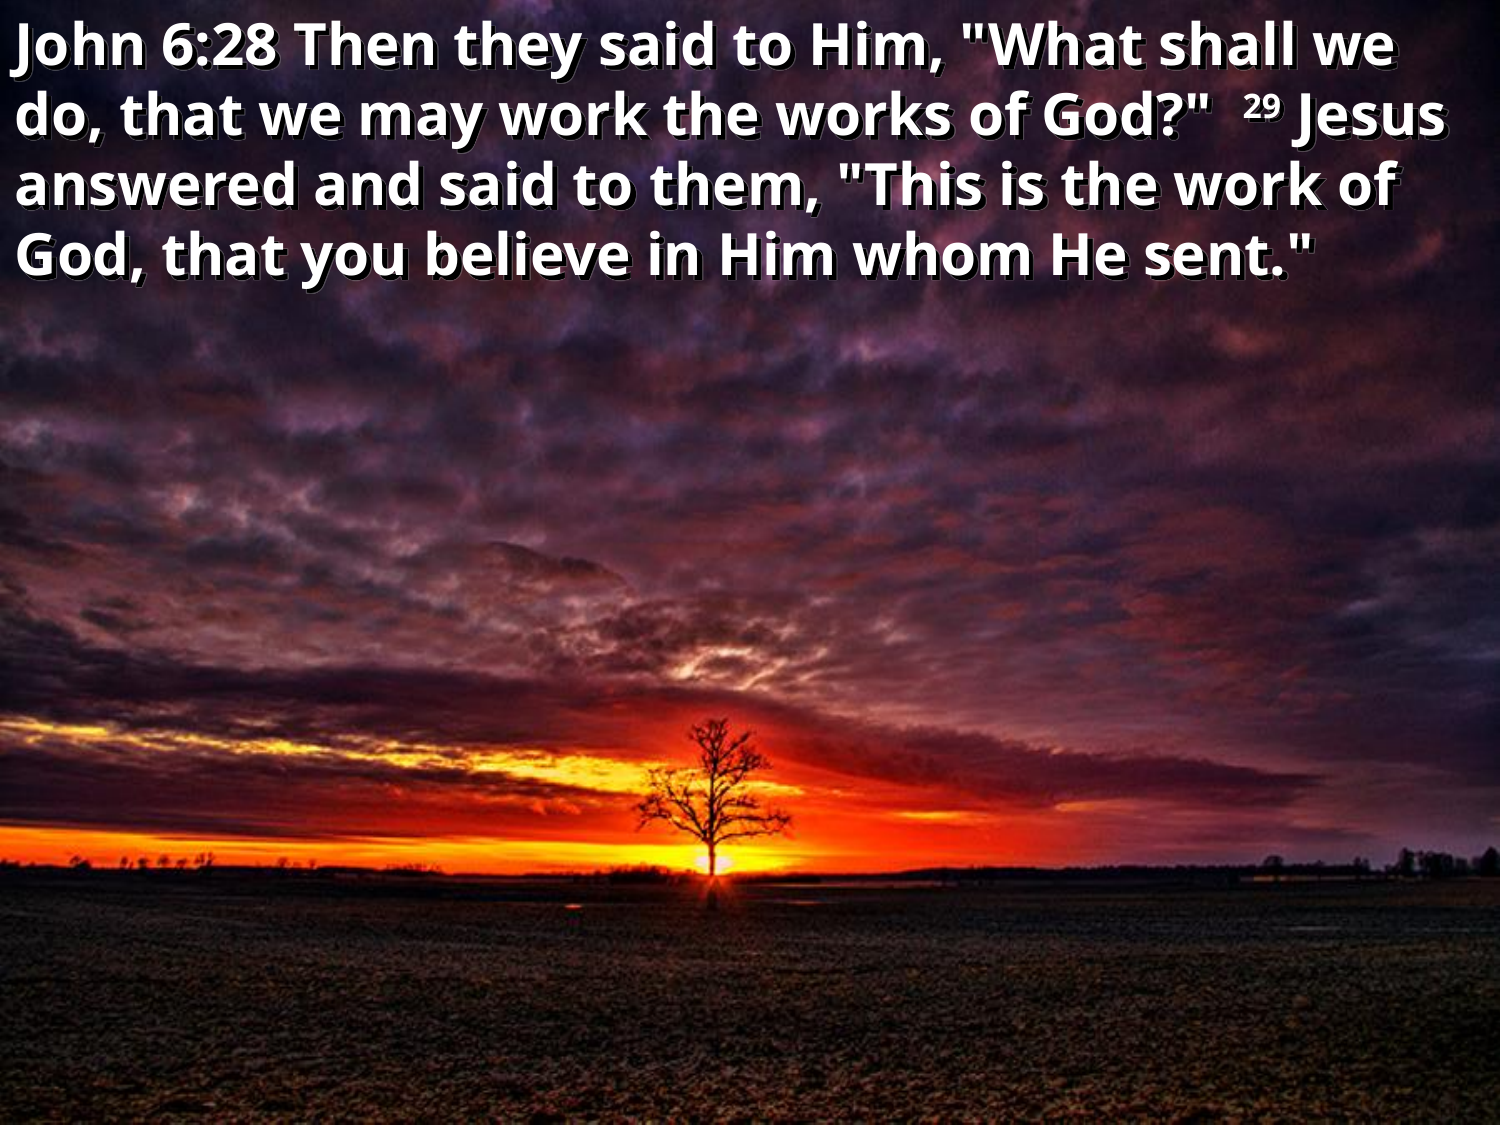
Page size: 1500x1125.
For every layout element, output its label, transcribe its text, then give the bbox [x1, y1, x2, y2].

picture [0, 365, 1500, 1125]
text_box John 6:28 Then they said to Him, "What shall we do, that we may work the works of God?" 29 Jesus answered and said to them, "This is the work of God, that you believe in Him whom He sent." [0, 0, 1500, 365]
